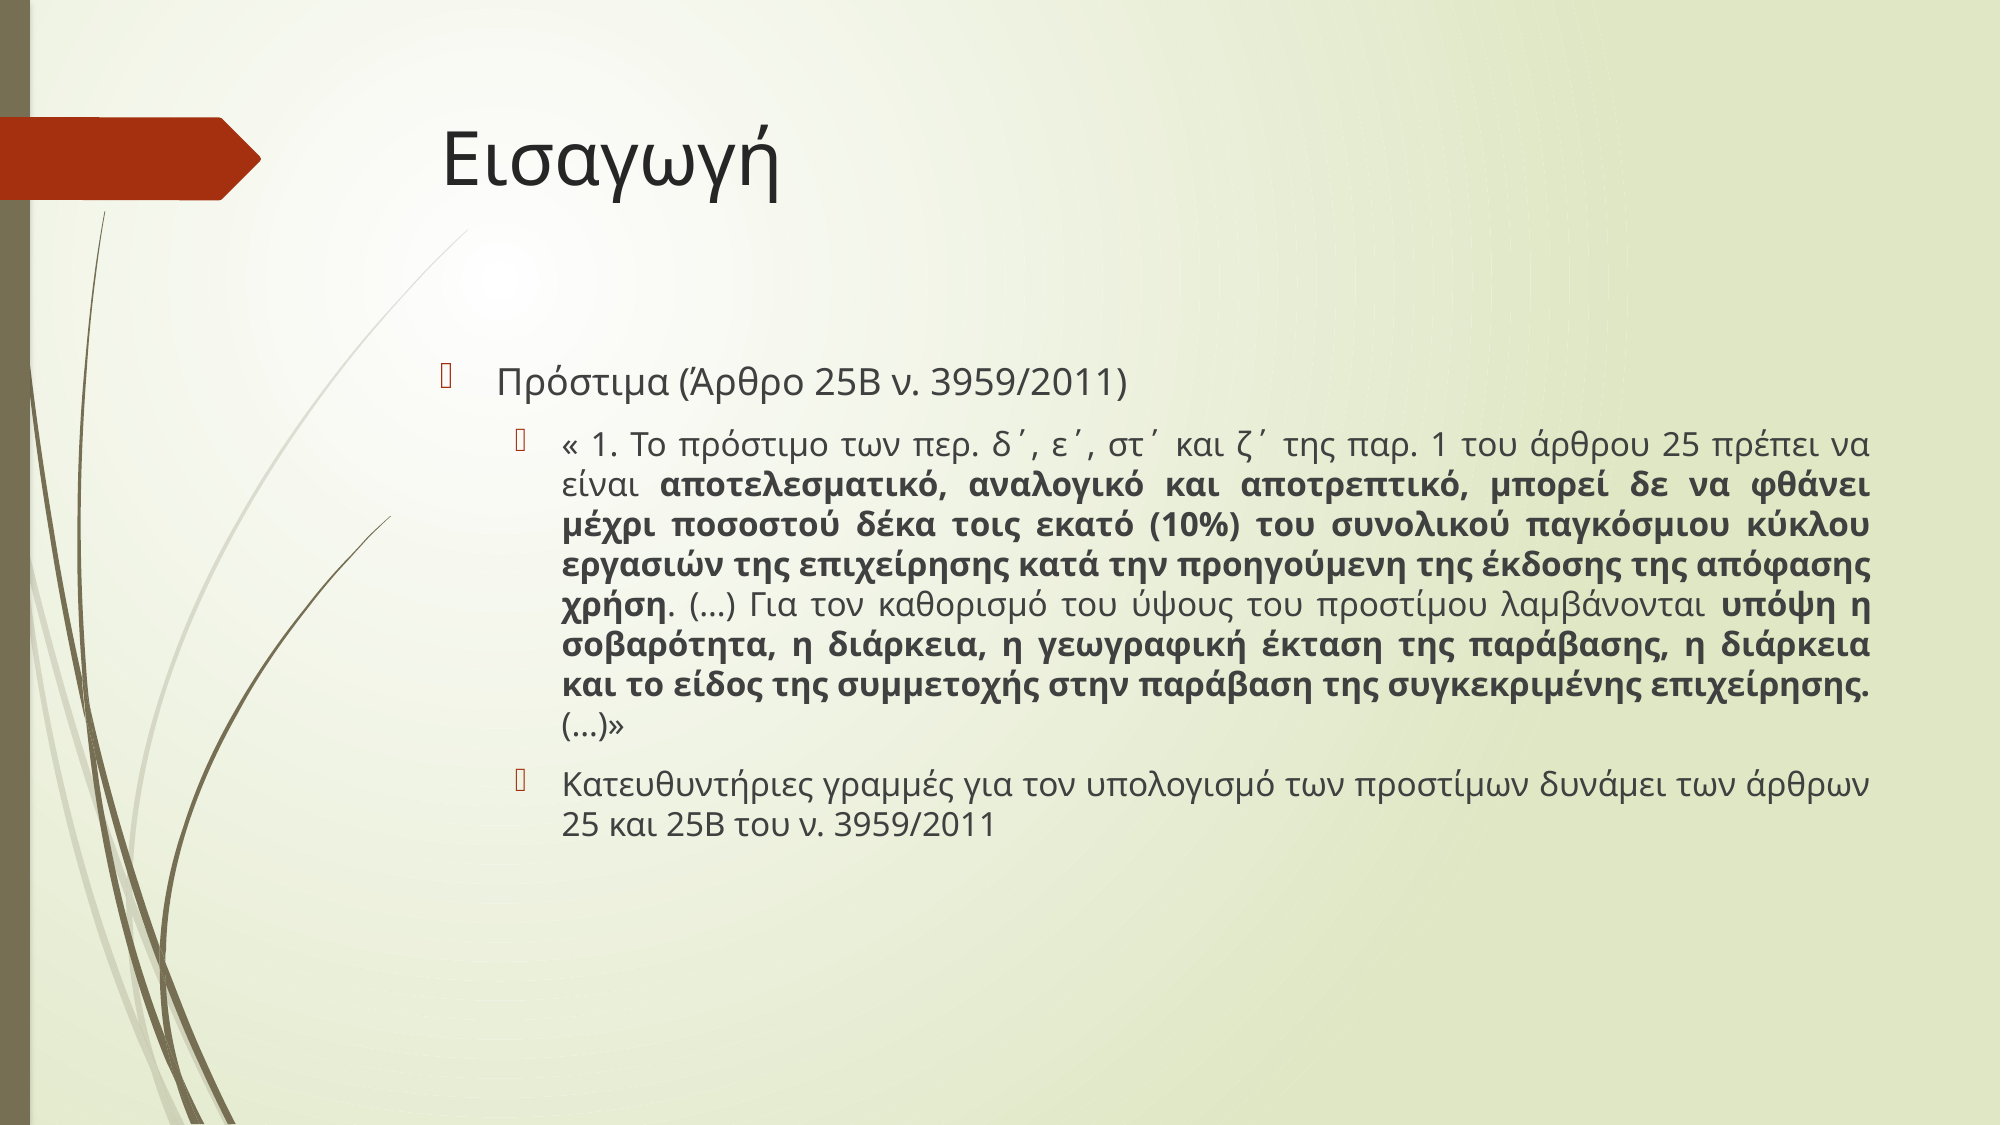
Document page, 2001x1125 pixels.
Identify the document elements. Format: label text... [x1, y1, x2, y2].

list Πρόστιμα (Άρθρο 25Β ν. 3959/2011) « 1. Το πρόστιμο των περ. δ΄, ε΄, στ΄ και ζ΄ της παρ. 1 του άρθρου 25 πρέπει να είναι αποτελεσματικό, αναλογικό και αποτρεπτικό, μπορεί δε να φθάνει μέχρι ποσοστού δέκα τοις εκατό (10%) του συνολικού παγκόσμιου κύκλου εργασιών της επιχείρησης κατά την προηγούμενη της έκδοσης της απόφασης χρήση. (…) Για τον καθορισμό του ύψους του προστίμου λαμβάνονται υπόψη η σοβαρότητα, η διάρκεια, η γεωγραφική έκταση της παράβασης, η διάρκεια και το είδος της συμμετοχής στην παράβαση της συγκεκριμένης επιχείρησης. (…)» Κατευθυντήριες γραμμές για τον υπολογισμό των προστίμων δυνάμει των άρθρων 25 και 25Β του ν. 3959/2011 [424, 350, 1888, 970]
title Εισαγωγή [425, 102, 1888, 313]
